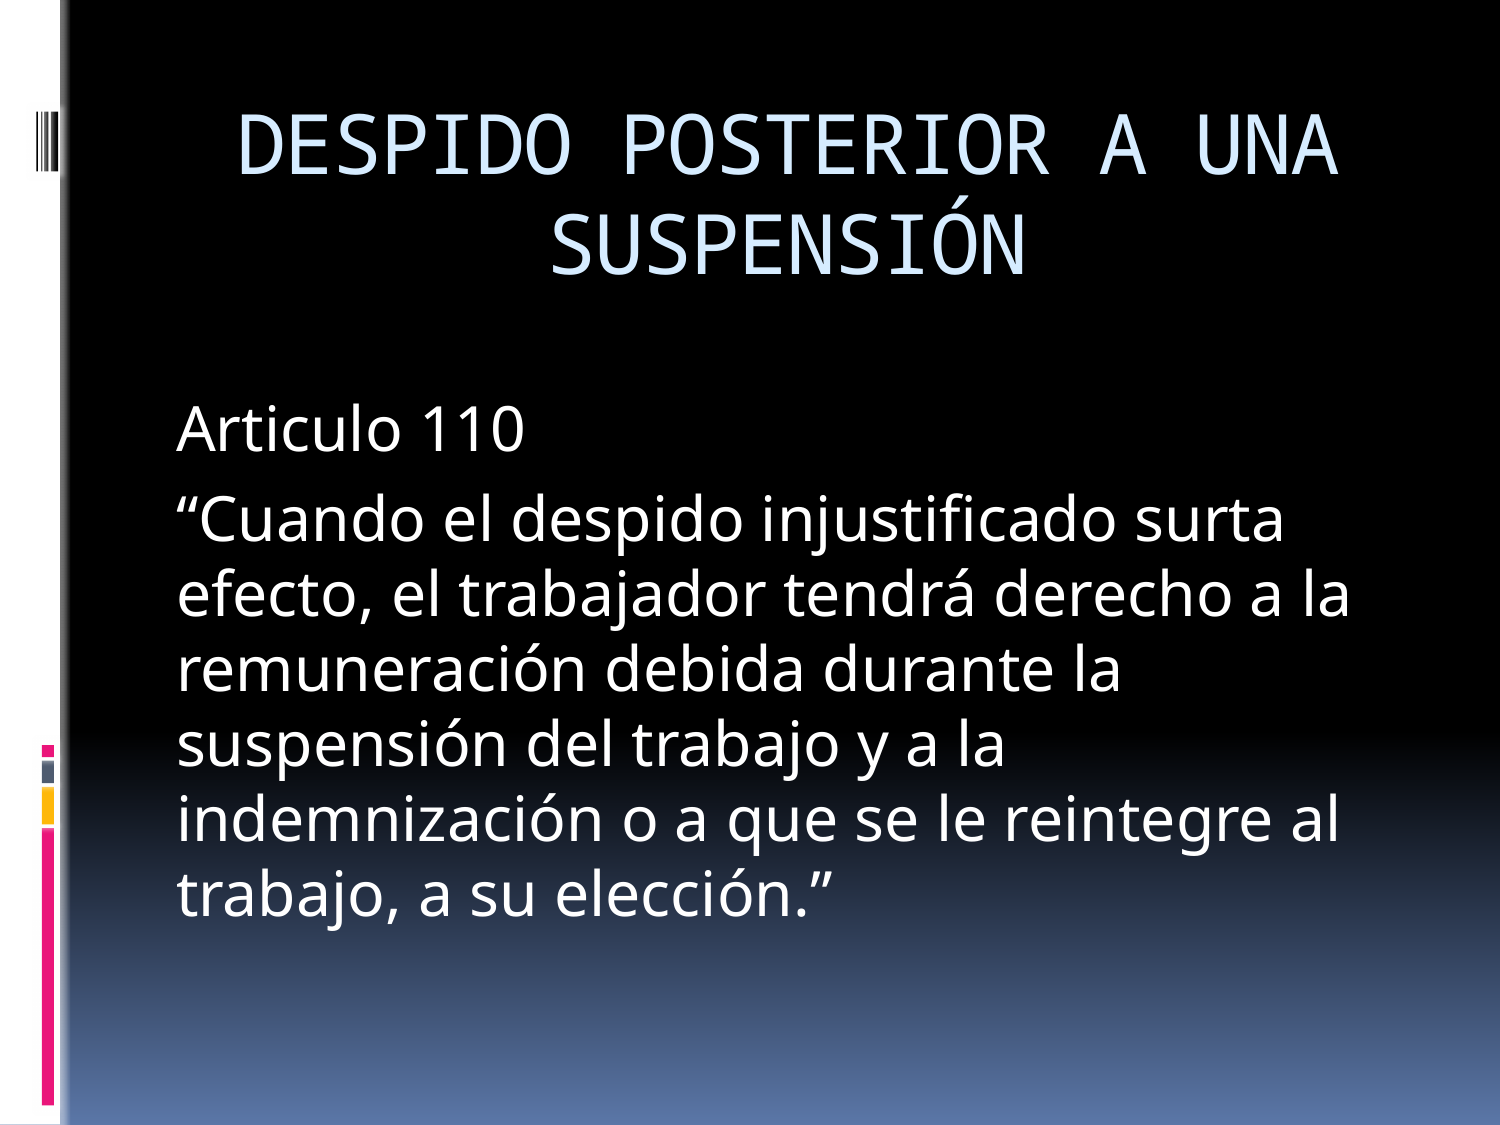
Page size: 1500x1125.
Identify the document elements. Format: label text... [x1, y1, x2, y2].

list Articulo 110 “Cuando el despido injustificado surta efecto, el trabajador tendrá derecho a la remuneración debida durante la suspensión del trabajo y a la indemnización o a que se le reintegre al trabajo, a su elección.” [150, 292, 1425, 1043]
title DESPIDO POSTERIOR A UNA SUSPENSIÓN [150, 83, 1425, 234]
